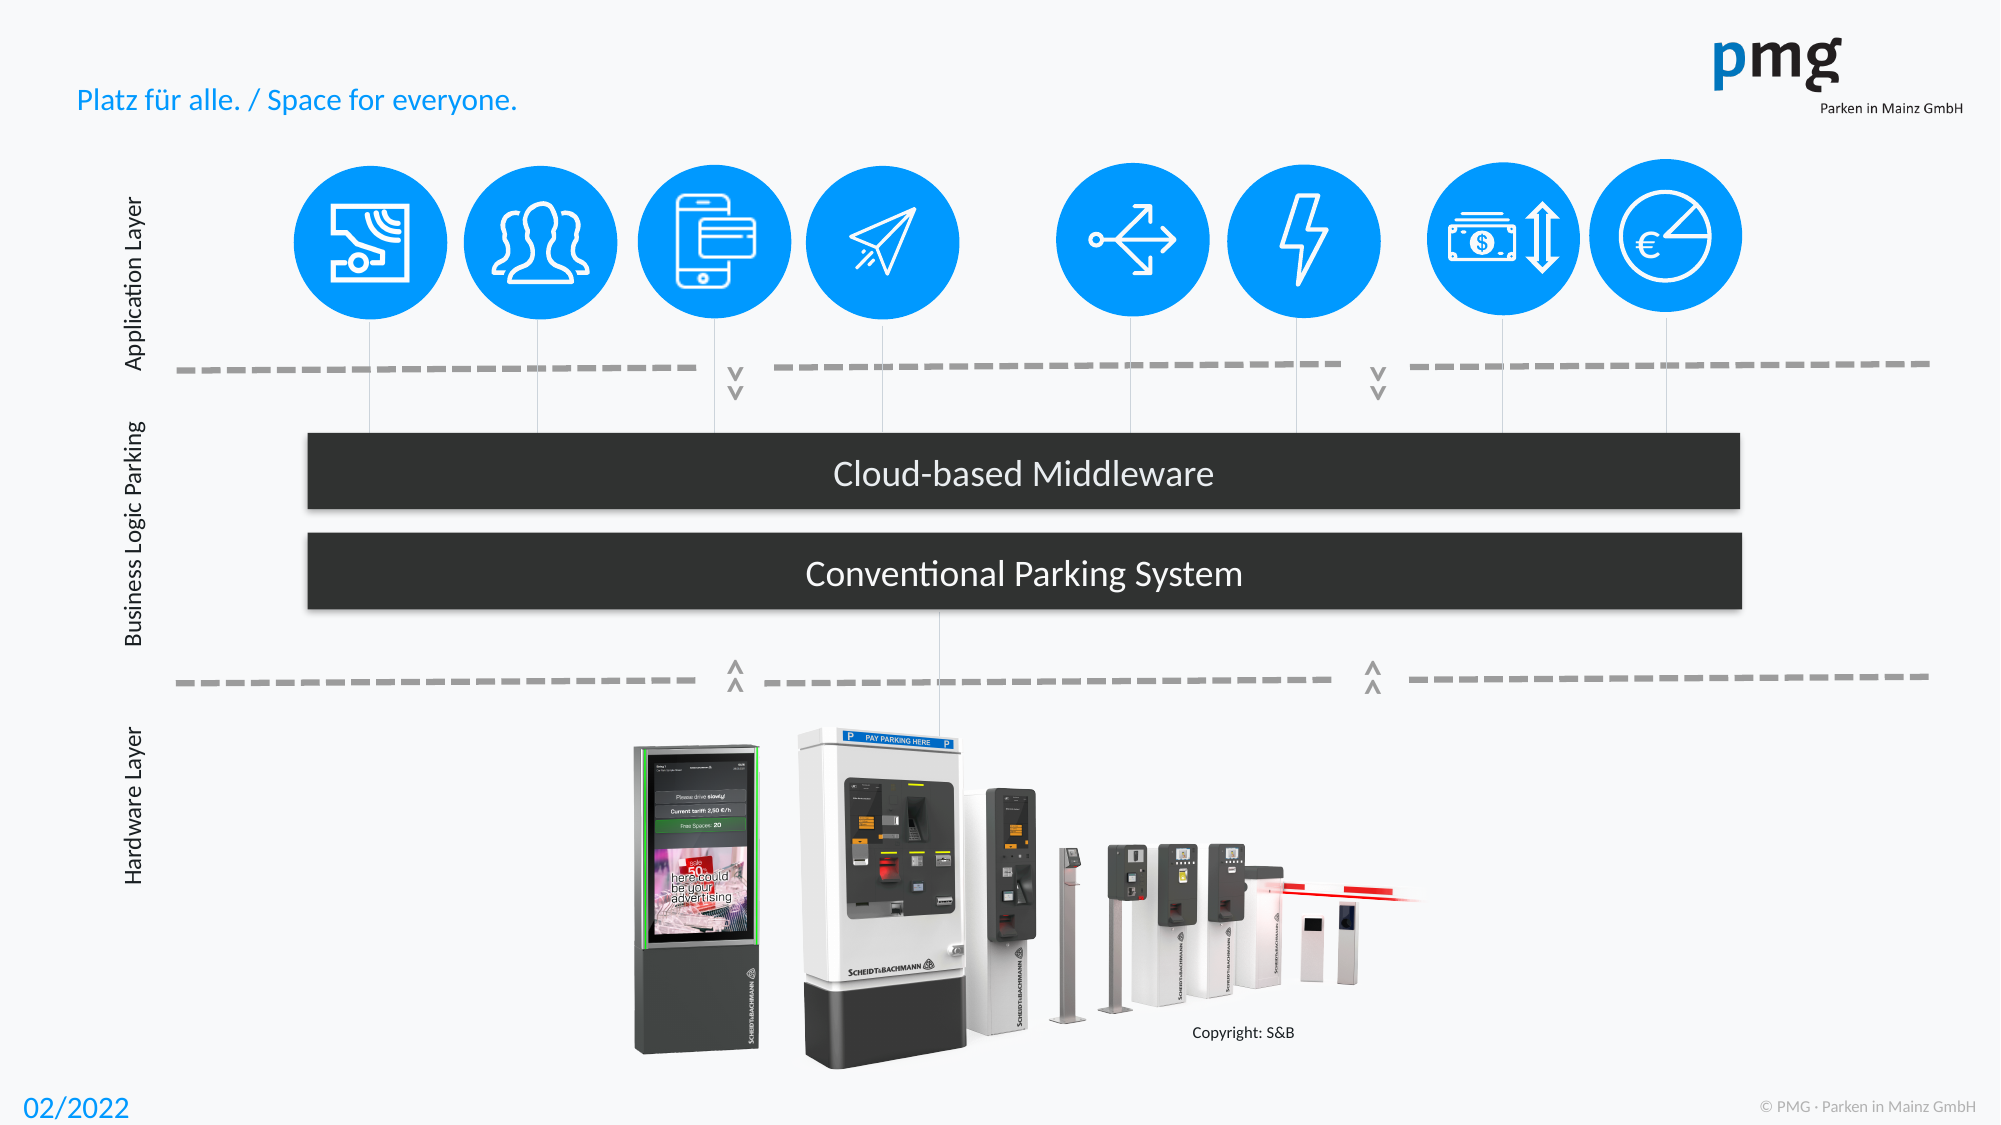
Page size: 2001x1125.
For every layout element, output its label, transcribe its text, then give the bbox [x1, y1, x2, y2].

picture [614, 692, 1458, 1082]
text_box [1589, 159, 1743, 312]
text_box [463, 165, 618, 320]
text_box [805, 165, 960, 320]
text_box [1297, 349, 1502, 418]
text_box 02/2022 [23, 1085, 614, 1125]
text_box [1426, 162, 1580, 316]
text_box Conventional Parking System [307, 532, 1743, 610]
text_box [883, 349, 1130, 418]
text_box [1667, 349, 1935, 418]
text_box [1227, 164, 1381, 319]
text_box Hardware Layer [108, 711, 154, 901]
text_box Application Layer [108, 168, 154, 400]
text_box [1503, 349, 1666, 418]
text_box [293, 165, 448, 320]
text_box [940, 642, 1929, 711]
text_box Cloud-based Middleware [307, 432, 1741, 510]
text_box © PMG · Parken in Mainz GmbH [1534, 1091, 1977, 1122]
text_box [715, 349, 882, 418]
text_box Business Logic Parking [108, 406, 154, 663]
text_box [1056, 162, 1210, 317]
picture [1621, 0, 2000, 270]
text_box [1131, 349, 1296, 418]
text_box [176, 349, 537, 418]
text_box Platz für alle. / Space for everyone. [76, 76, 668, 118]
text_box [637, 164, 792, 319]
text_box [170, 642, 939, 711]
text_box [538, 349, 714, 418]
